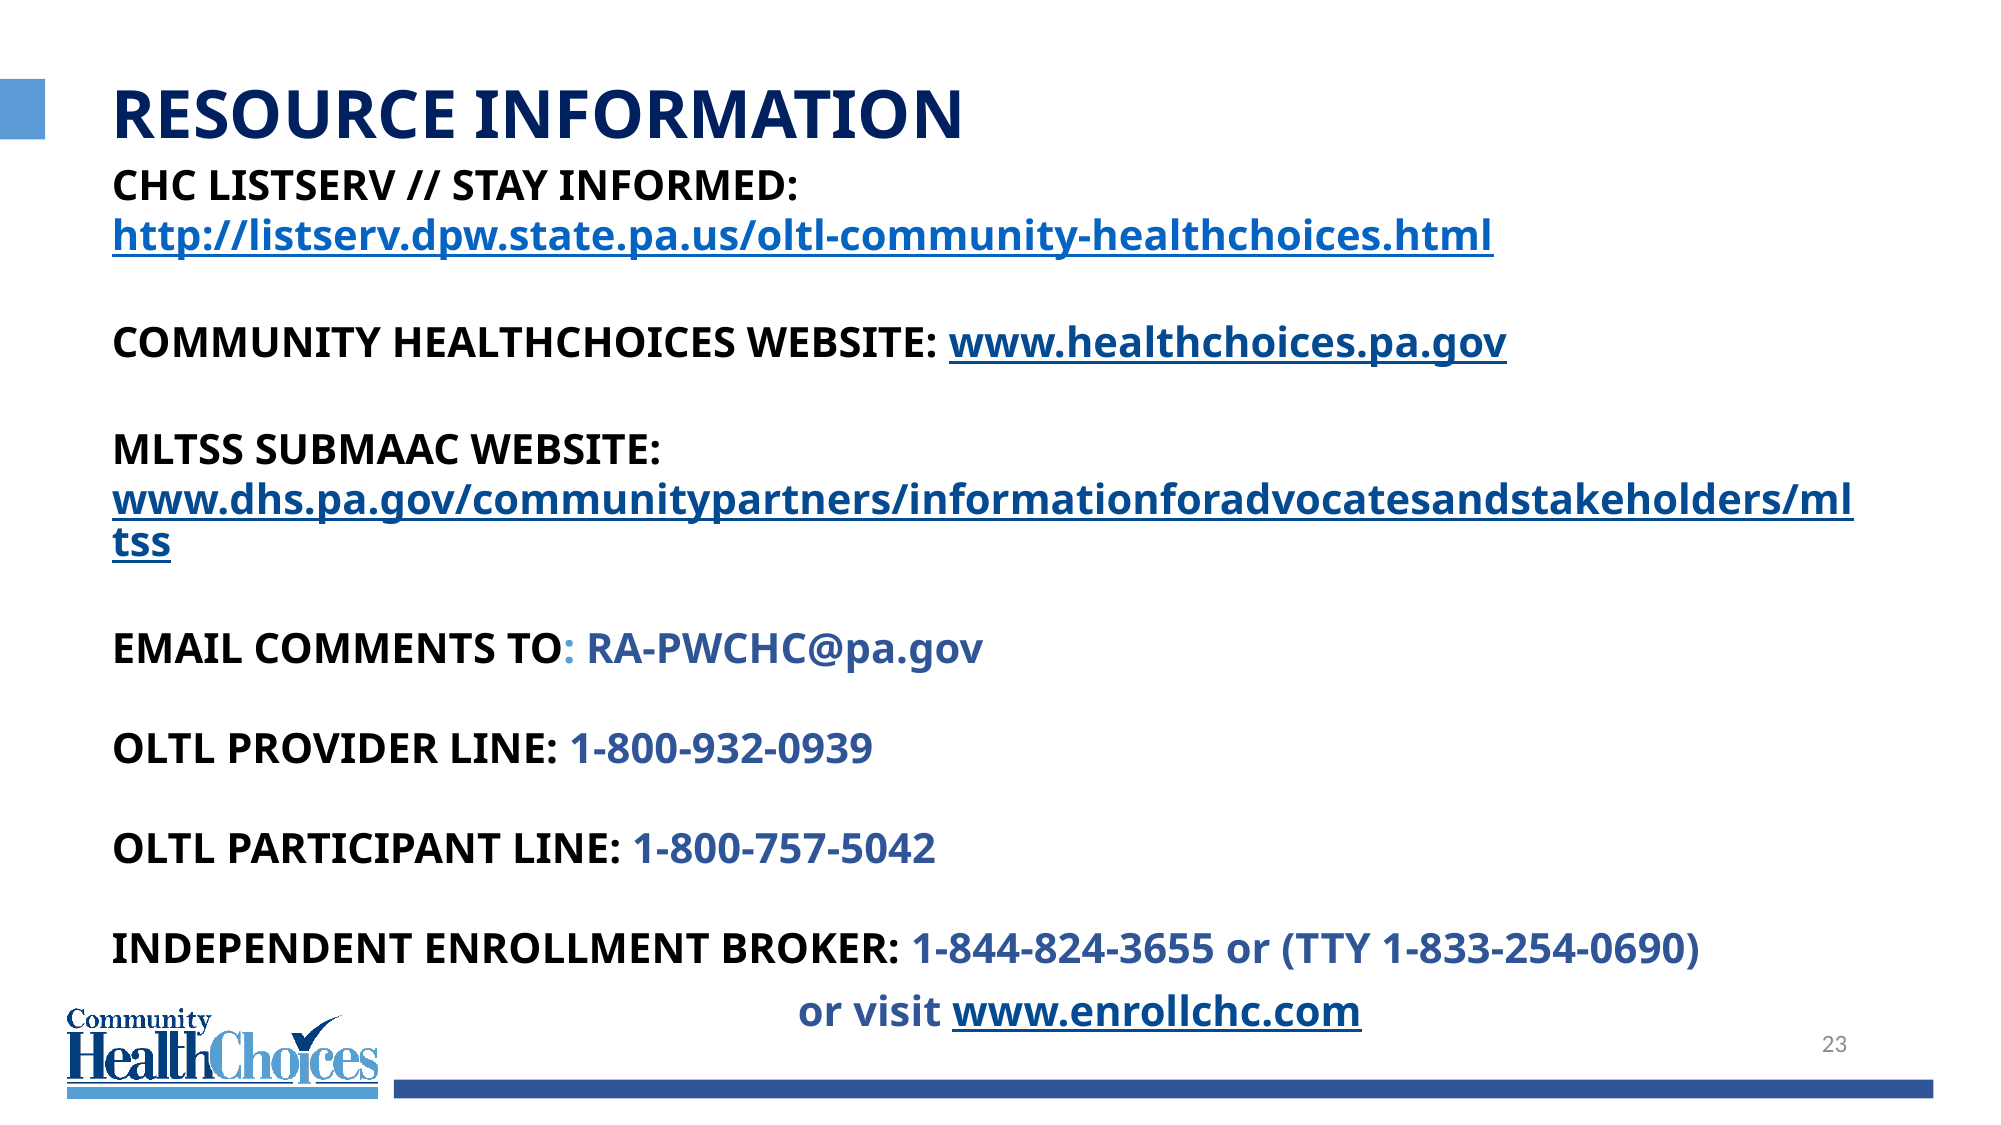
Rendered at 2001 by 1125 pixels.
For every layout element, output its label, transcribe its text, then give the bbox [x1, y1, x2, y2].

text_box [0, 78, 46, 140]
slide_number 23 [1412, 1012, 1863, 1073]
picture [67, 1008, 378, 1099]
list RESOURCE INFORMATION [96, 69, 1433, 151]
text_box [393, 1079, 1934, 1099]
list CHC LISTSERV // STAY INFORMED: http://listserv.dpw.state.pa.us/oltl-community-healthchoices.html COMMUNITY HEALTHCHOICES WEBSITE: www.healthchoices.pa.gov MLTSS SUBMAAC WEBSITE: www.dhs.pa.gov/communitypartners/informationforadvocatesandstakeholders/mltss EMAIL COMMENTS TO: RA-PWCHC@pa.gov OLTL PROVIDER LINE: 1-800-932-0939 OLTL PARTICIPANT LINE: 1-800-757-5042 INDEPENDENT ENROLLMENT BROKER: 1-844-824-3655 or (TTY 1-833-254-0690) or visit www.enrollchc.com [96, 151, 1882, 1013]
